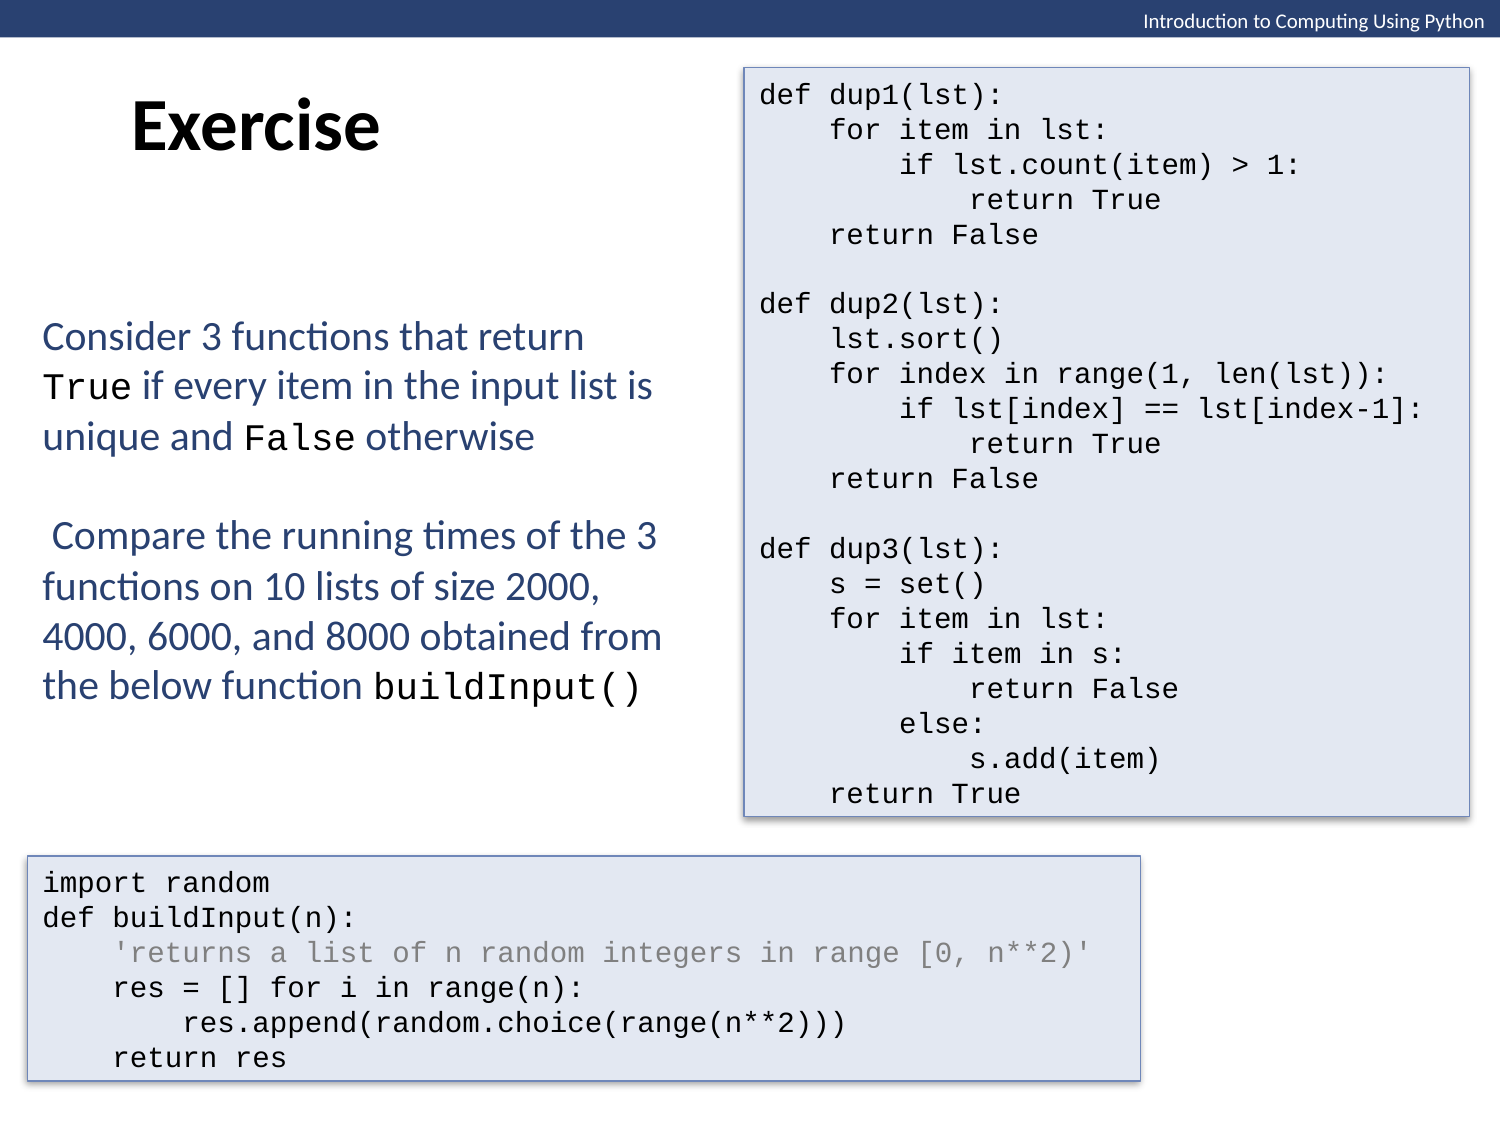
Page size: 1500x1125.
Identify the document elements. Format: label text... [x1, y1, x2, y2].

text_box Consider 3 functions that return True if every item in the input list is unique and False otherwise Compare the running times of the 3 functions on 10 lists of size 2000, 4000, 6000, and 8000 obtained from the below function buildInput() [27, 300, 690, 716]
text_box [0, 0, 116, 38]
text_box def dup1(lst): for item in lst: if lst.count(item) > 1: return True return False def dup2(lst): lst.sort() for index in range(1, len(lst)): if lst[index] == lst[index-1]: return True return False def dup3(lst): s = set() for item in lst: if item in s: return False else: s.add(item) return True [743, 67, 1470, 817]
text_box import random def buildInput(n): 'returns a list of n random integers in range [0, n**2)' res = [] for i in range(n): res.append(random.choice(range(n**2))) return res [27, 855, 1141, 1082]
text_box Exercise [116, 0, 1470, 242]
text_box Introduction to Computing Using Python [1470, 0, 1500, 40]
